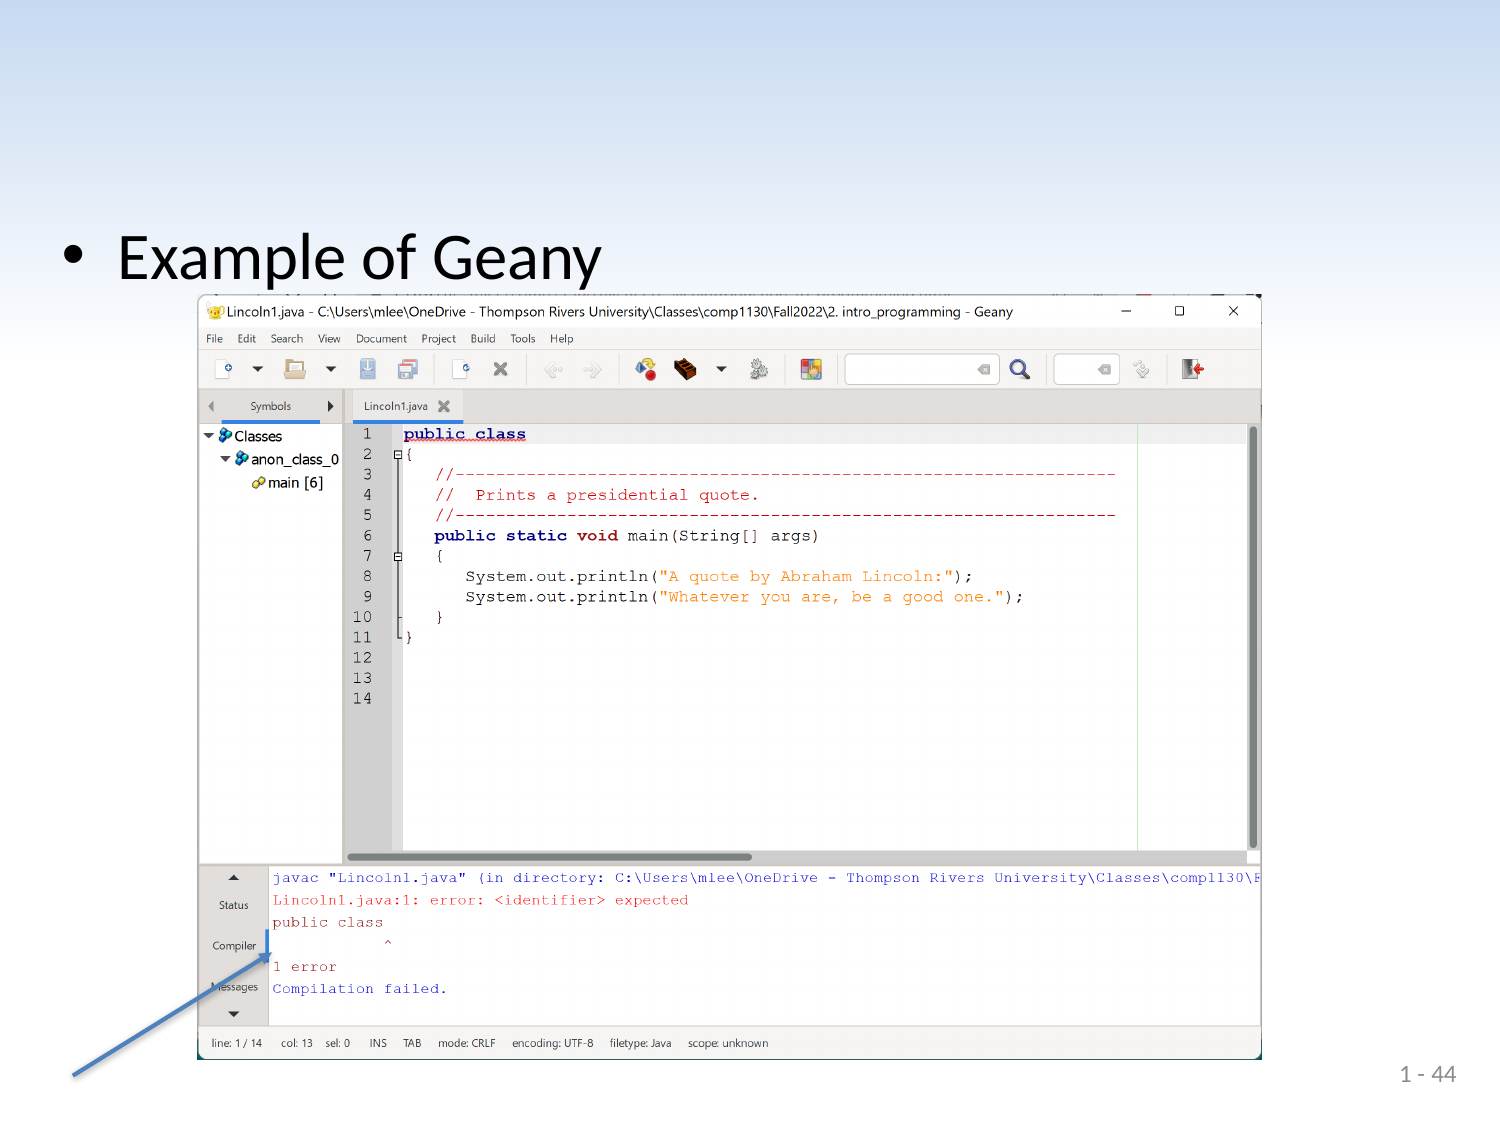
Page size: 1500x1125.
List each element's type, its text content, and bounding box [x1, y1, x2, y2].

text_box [72, 952, 273, 1076]
picture [197, 294, 1262, 1060]
list Example of Geany [46, 205, 1473, 1043]
slide_number 1 - 44 [1121, 1043, 1472, 1103]
